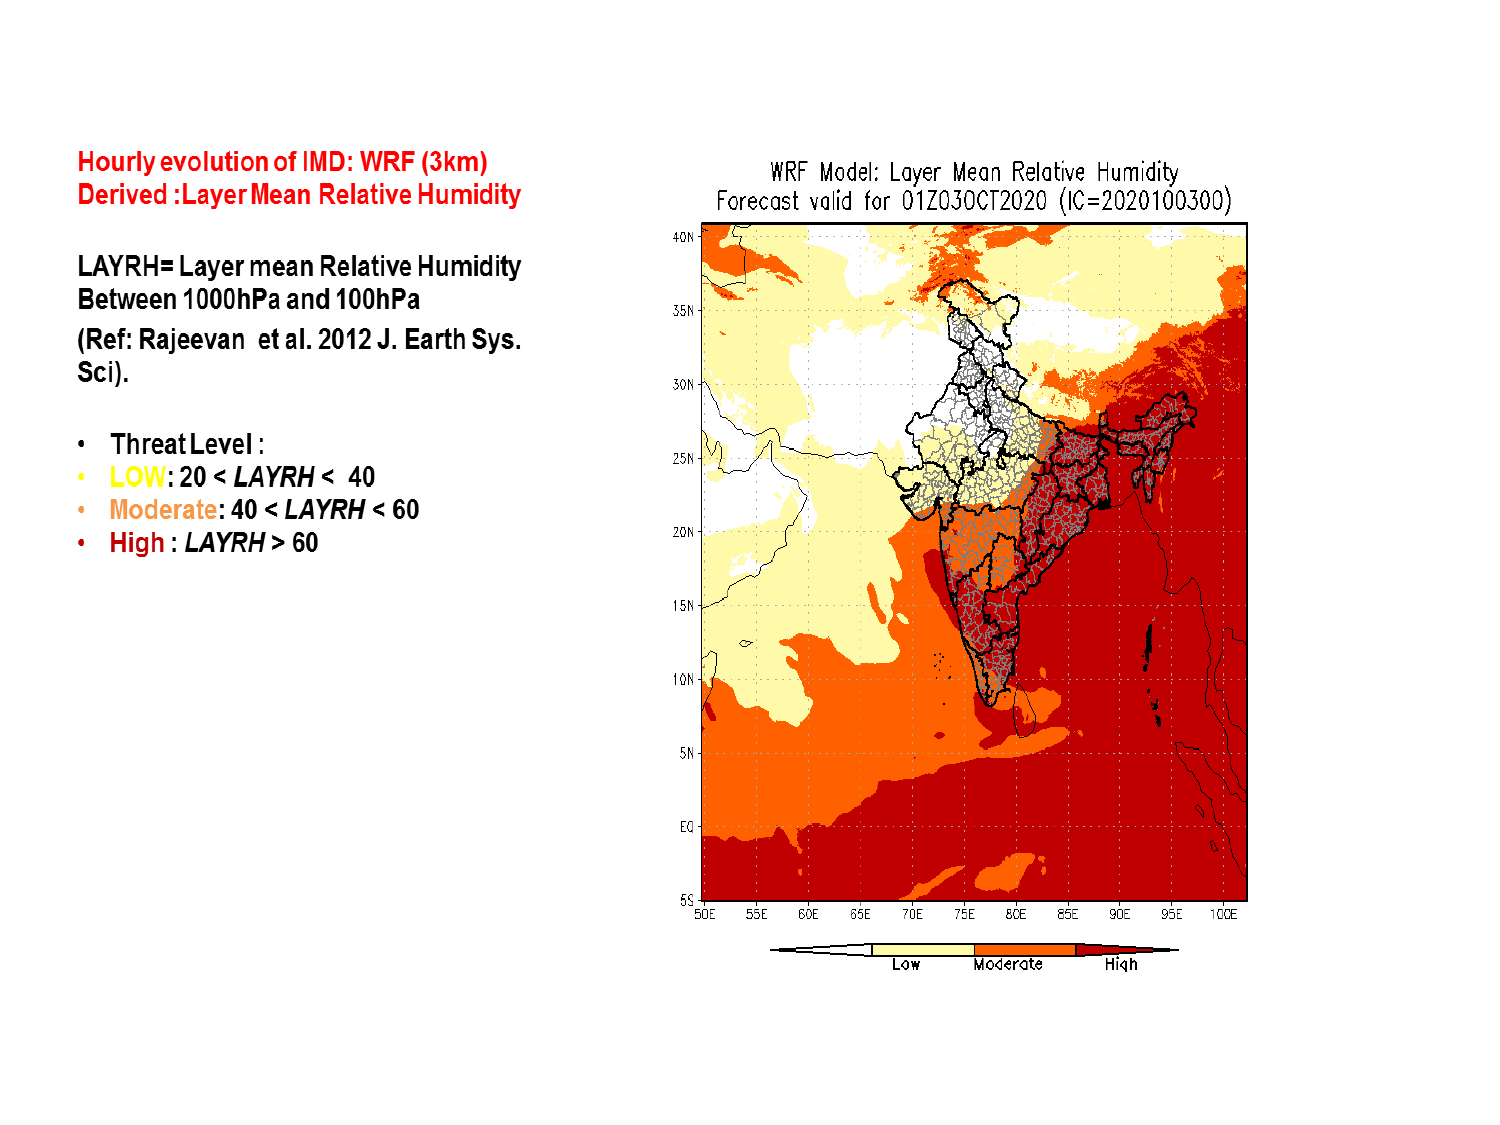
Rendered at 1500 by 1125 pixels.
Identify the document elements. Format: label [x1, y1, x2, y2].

picture [74, 149, 1426, 976]
